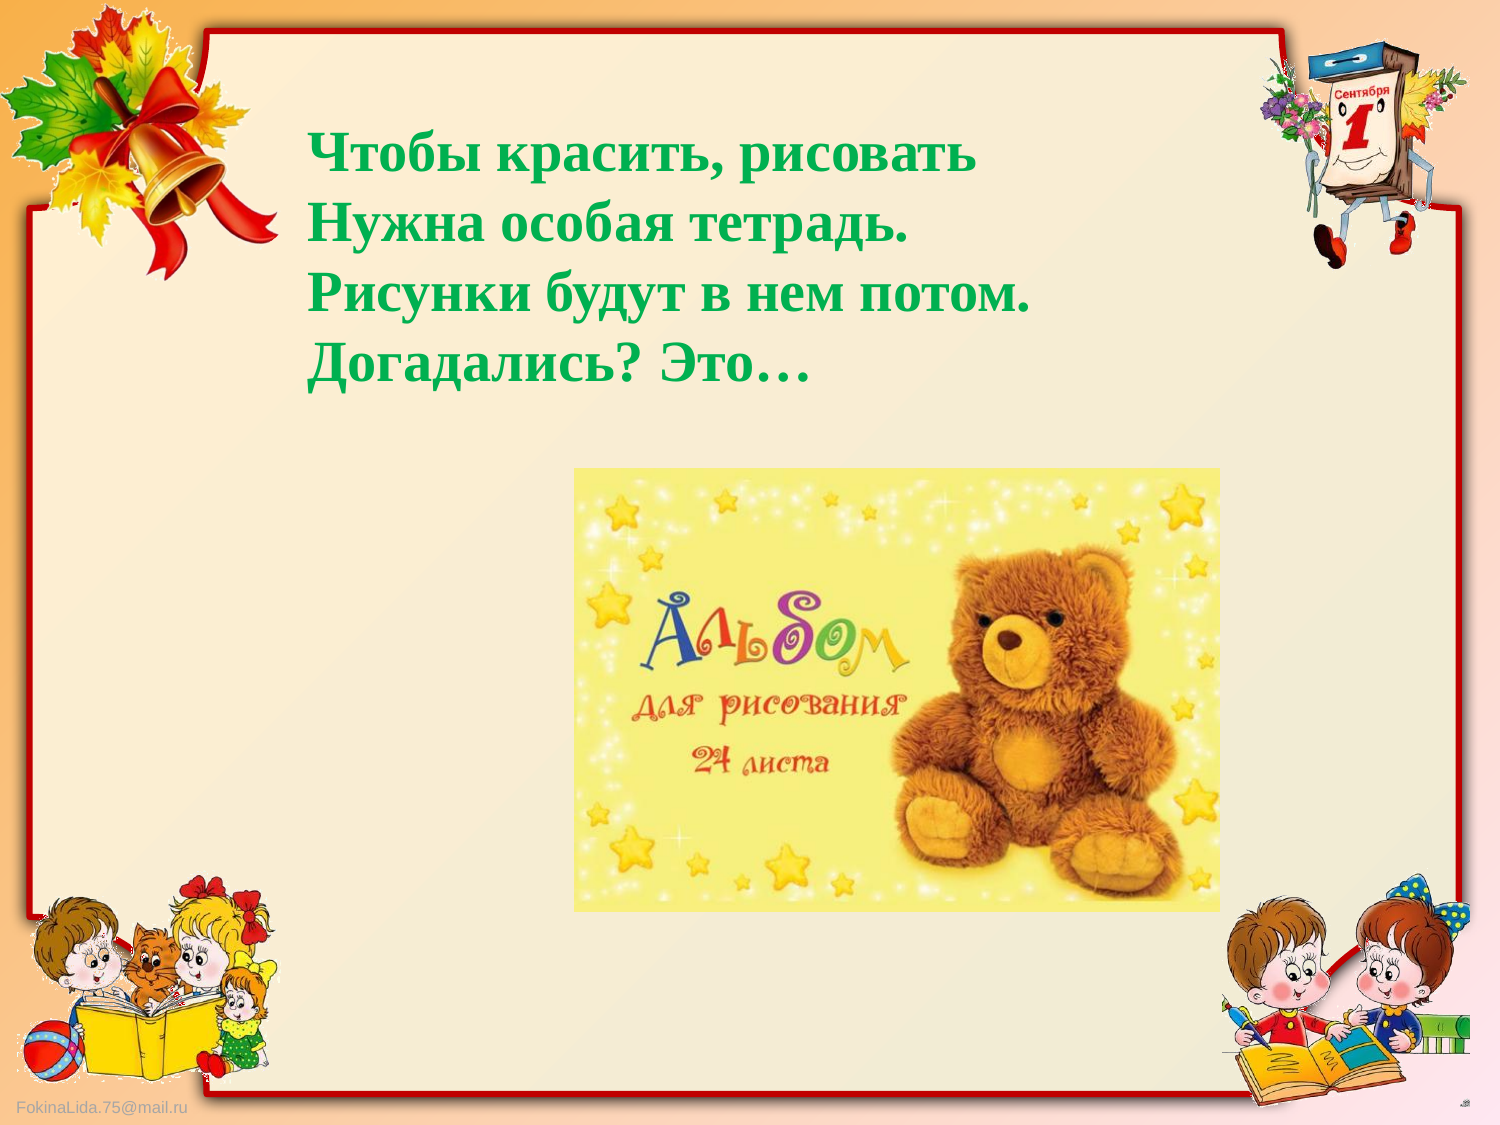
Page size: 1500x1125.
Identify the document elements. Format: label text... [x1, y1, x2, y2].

picture [0, 0, 292, 337]
picture [1246, 19, 1500, 105]
picture [573, 468, 1220, 912]
picture [17, 845, 281, 1109]
text_box Чтобы красить, рисовать Нужна особая тетрадь. Рисунки будут в нем потом. Догадались? Это… [292, 105, 1500, 401]
picture [1222, 868, 1470, 1108]
